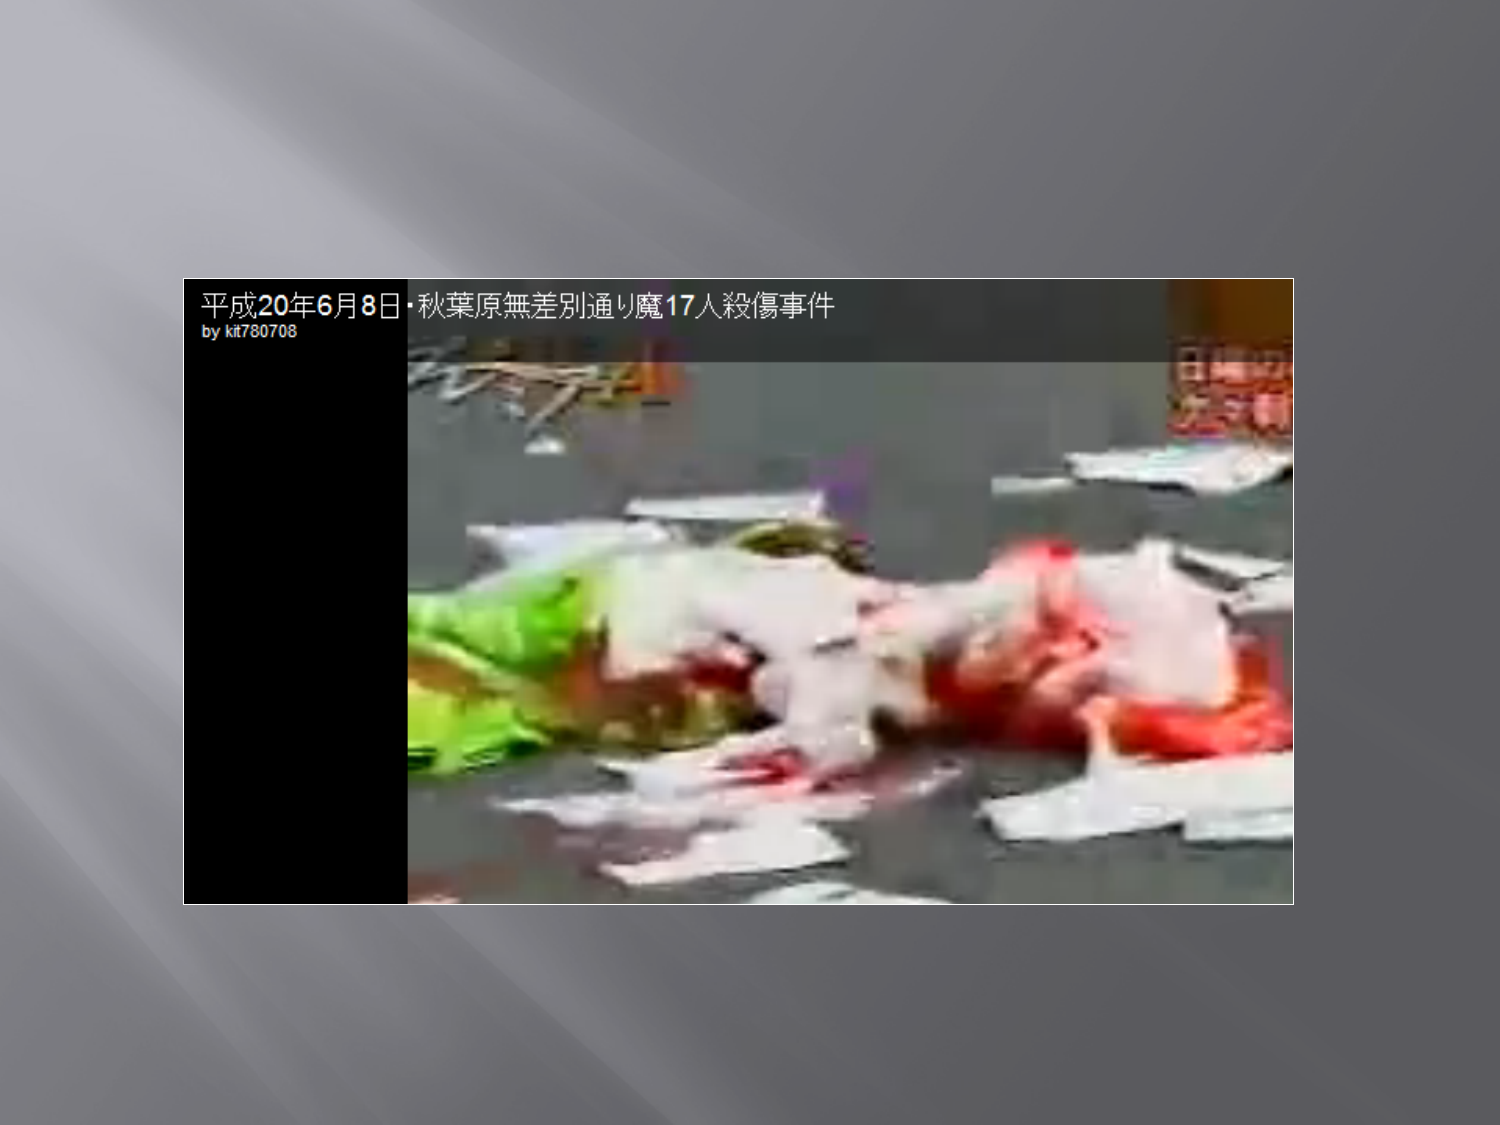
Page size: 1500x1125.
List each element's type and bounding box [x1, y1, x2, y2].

picture [184, 279, 1293, 904]
